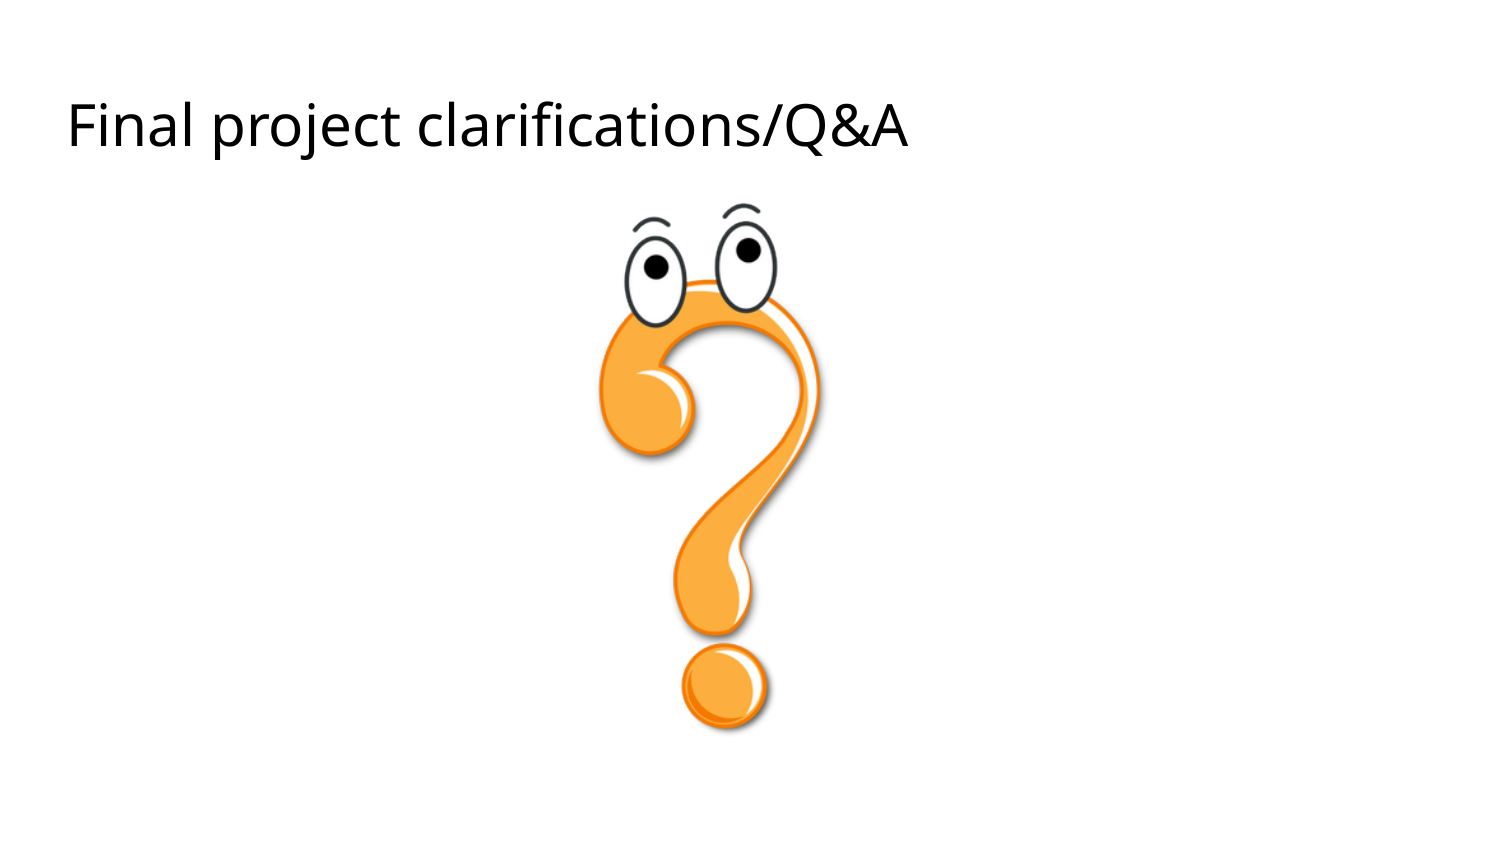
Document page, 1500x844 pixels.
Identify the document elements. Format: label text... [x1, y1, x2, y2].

title Final project clarifications/Q&A [51, 72, 1449, 167]
picture [392, 196, 1029, 750]
